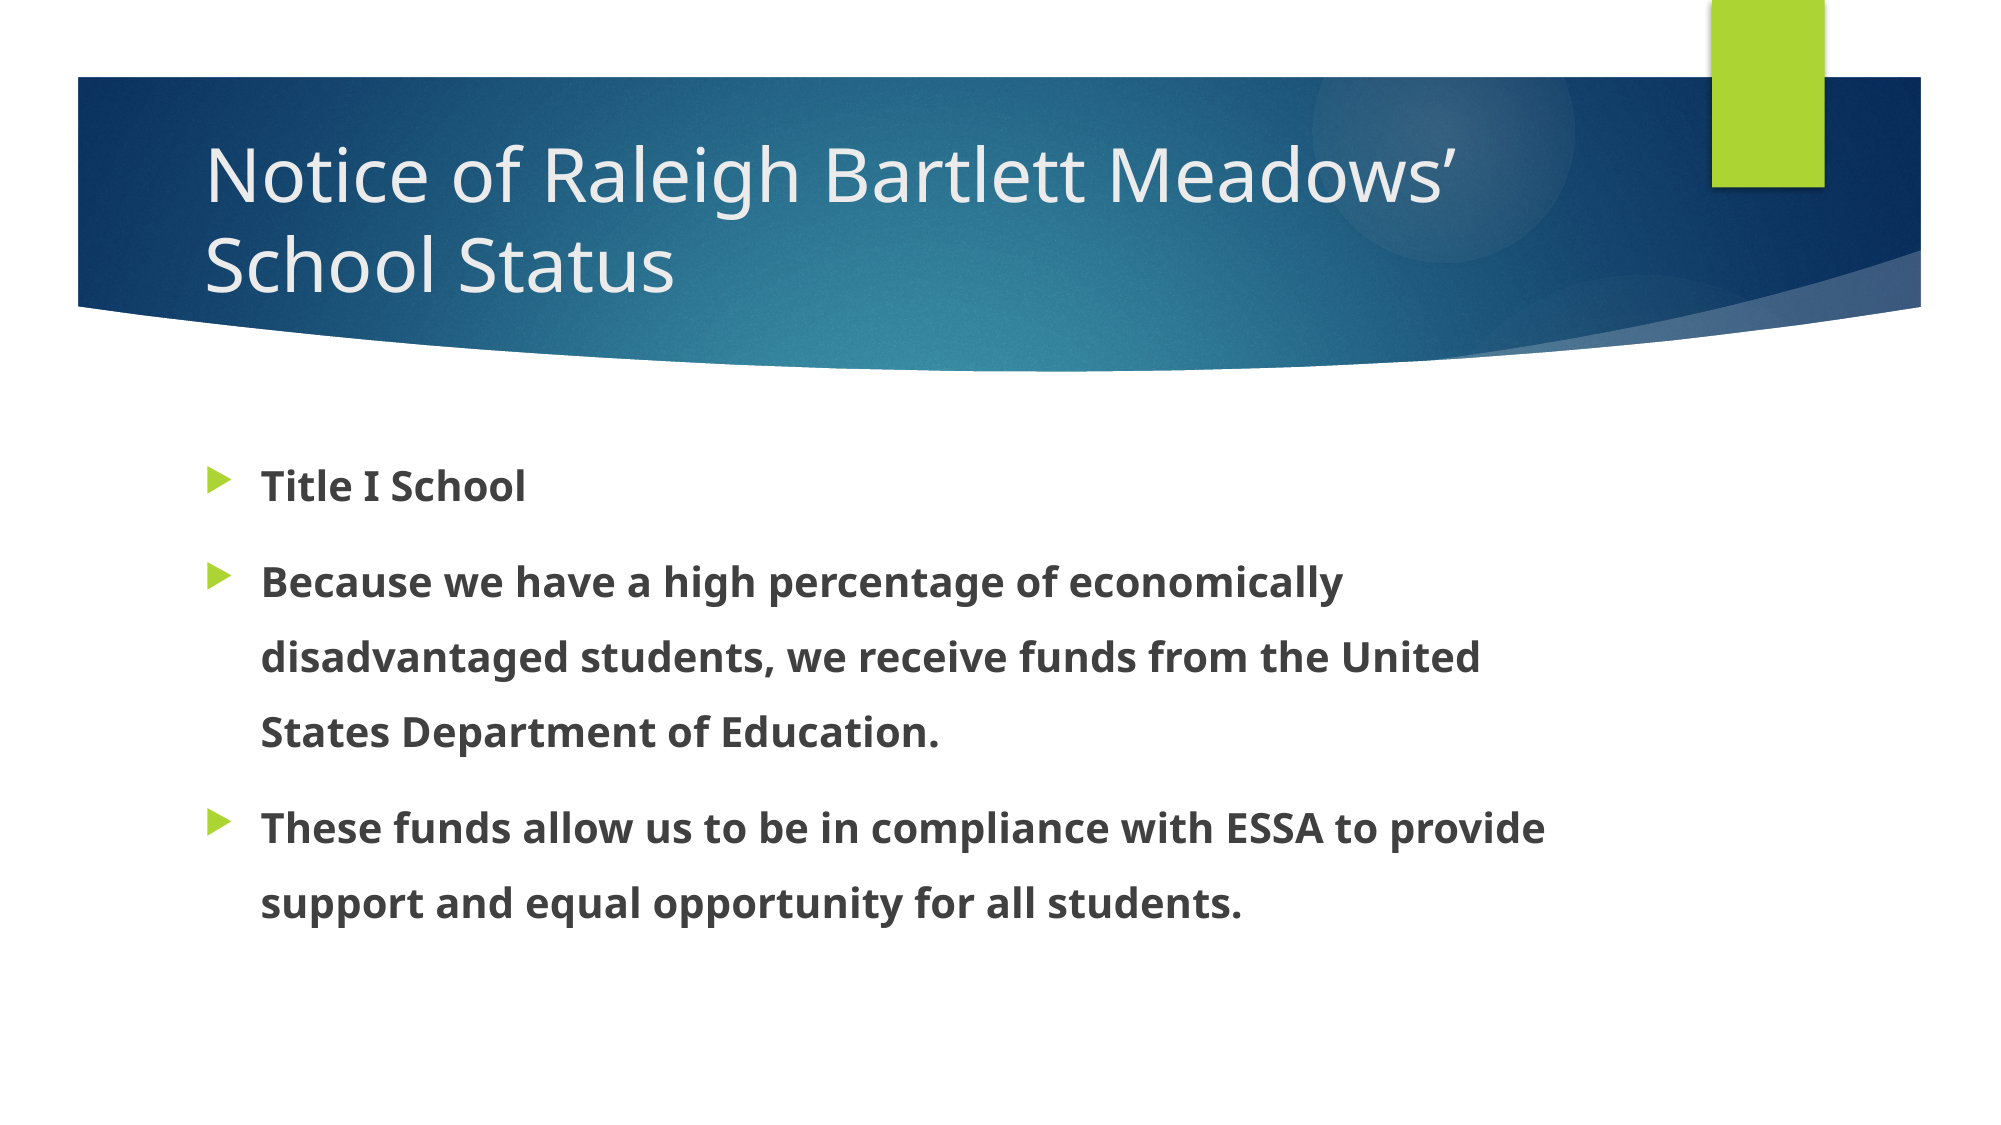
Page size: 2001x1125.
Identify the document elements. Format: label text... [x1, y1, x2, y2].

title Notice of Raleigh Bartlett Meadows’ School Status [189, 159, 1627, 276]
list Title I School Because we have a high percentage of economically disadvantaged students, we receive funds from the United States Department of Education. These funds allow us to be in compliance with ESSA to provide support and equal opportunity for all students. [189, 427, 1627, 988]
